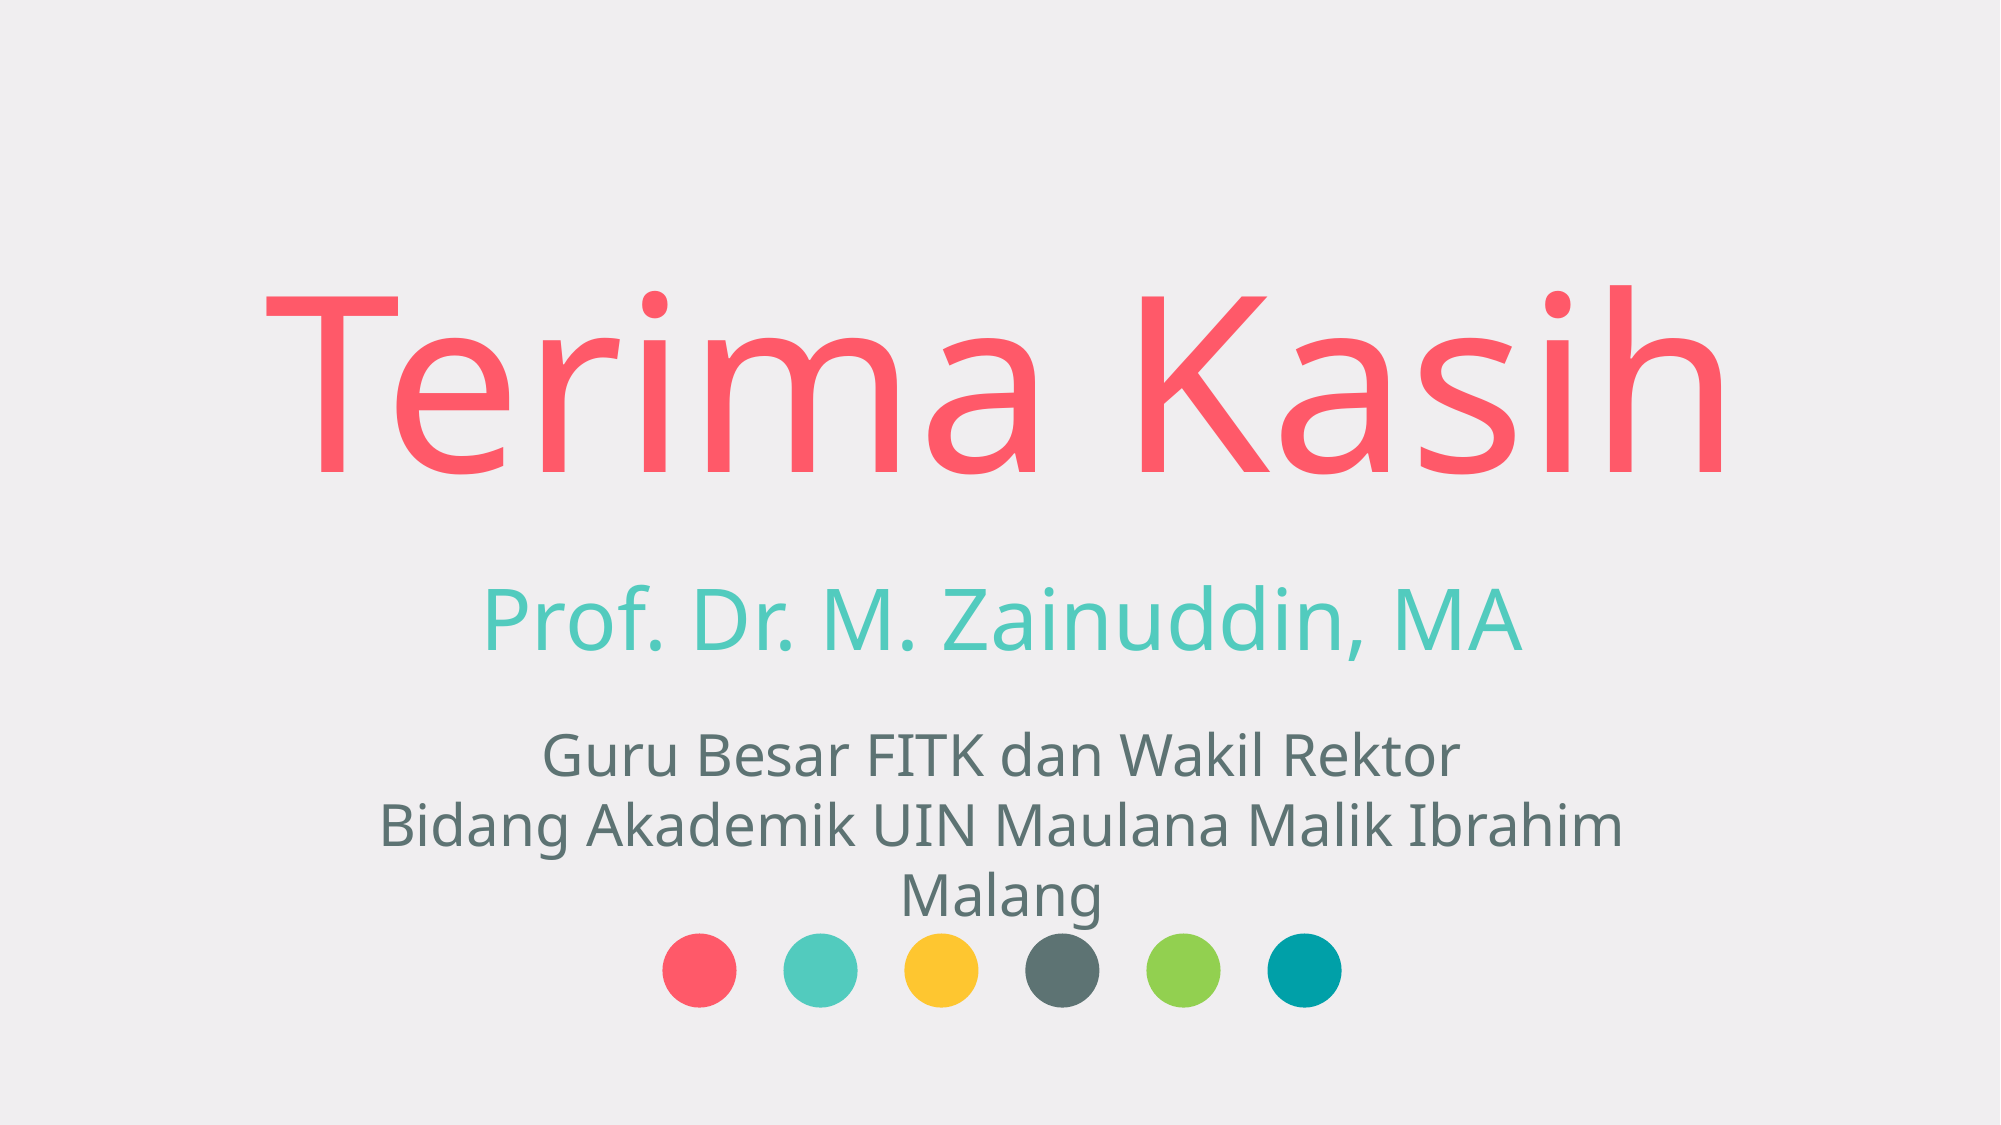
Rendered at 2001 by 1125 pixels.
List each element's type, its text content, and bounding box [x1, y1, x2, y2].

text_box Prof. Dr. M. Zainuddin, MA [405, 557, 1600, 675]
text_box Guru Besar FITK dan Wakil Rektor Bidang Akademik UIN Maulana Malik Ibrahim Malang [293, 710, 1711, 936]
text_box Terima Kasih [237, 219, 1769, 530]
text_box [662, 933, 1342, 1008]
